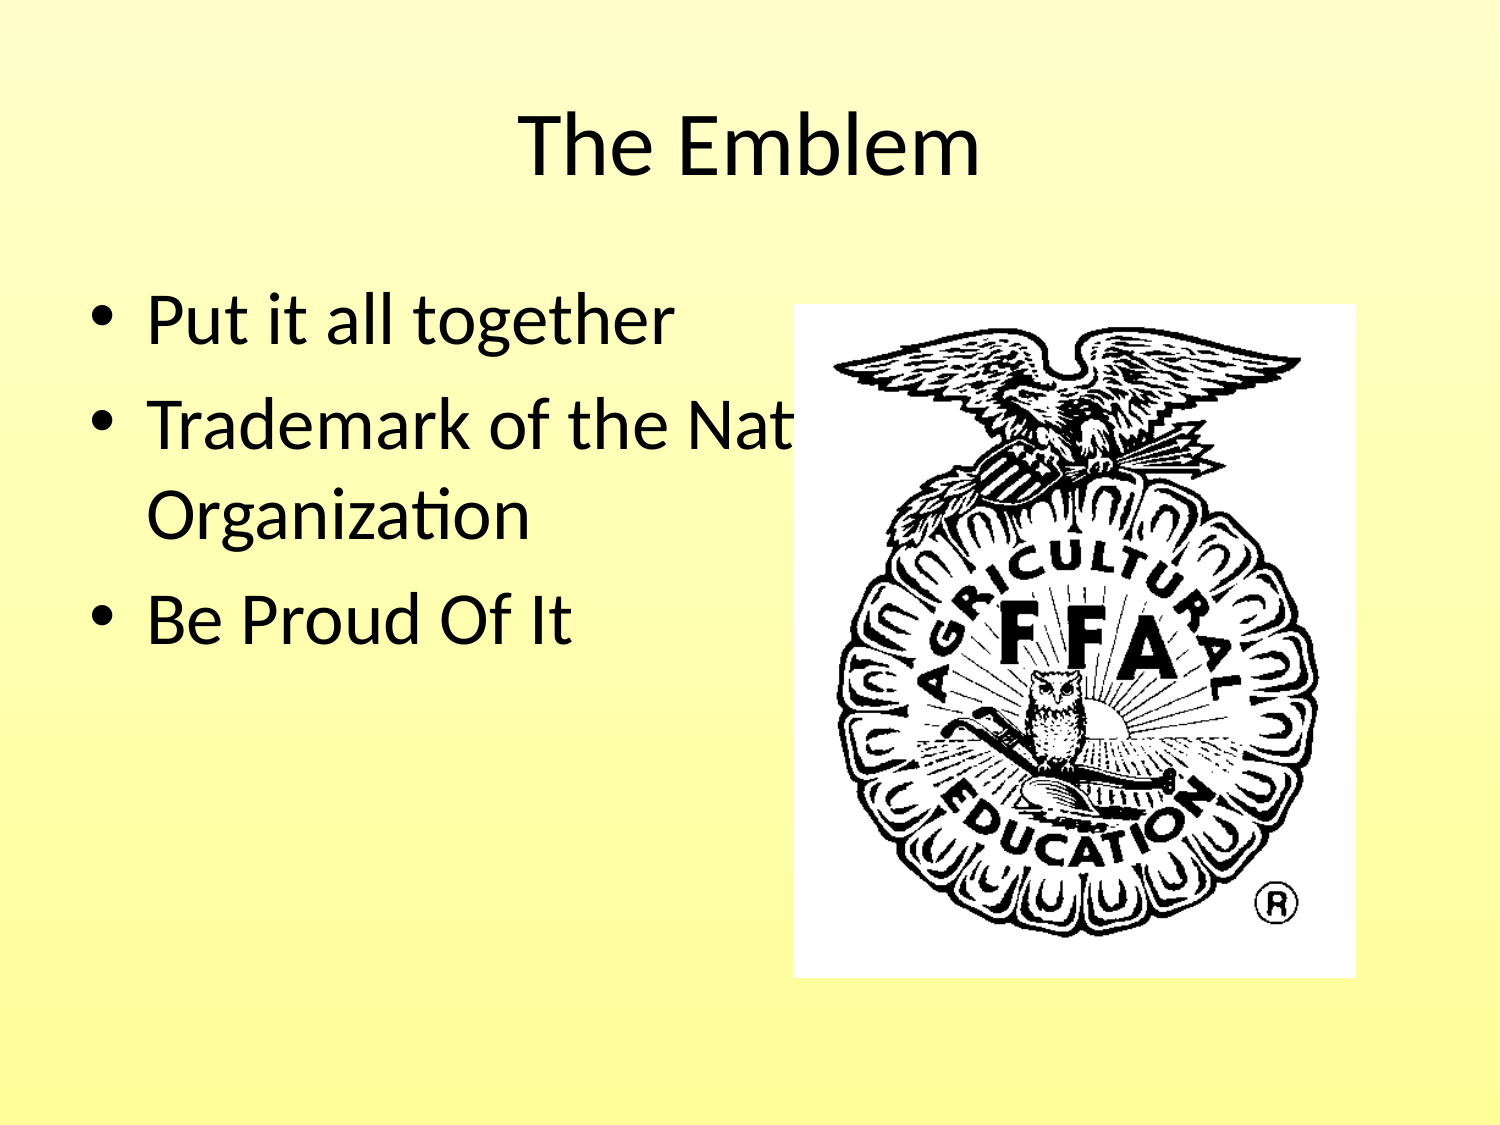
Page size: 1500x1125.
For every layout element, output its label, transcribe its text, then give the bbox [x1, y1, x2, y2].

title The Emblem [75, 45, 1425, 233]
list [794, 303, 1356, 978]
list Put it all together Trademark of the National FFA Organization Be Proud Of It [75, 262, 1425, 1005]
